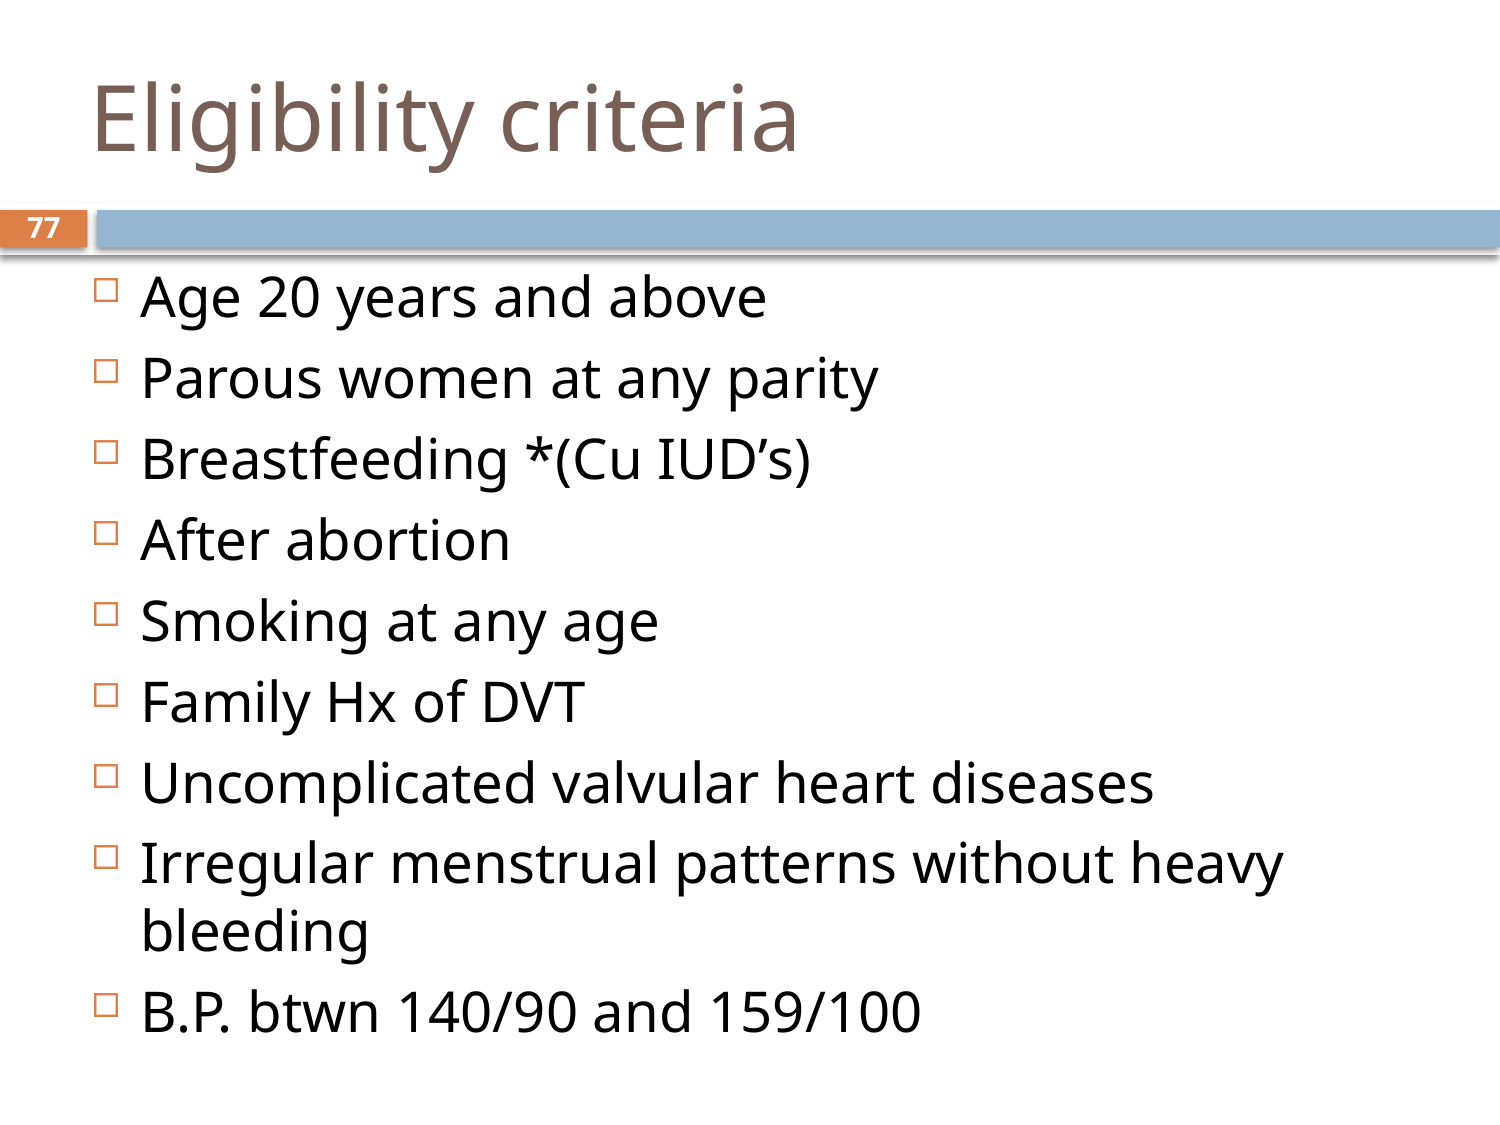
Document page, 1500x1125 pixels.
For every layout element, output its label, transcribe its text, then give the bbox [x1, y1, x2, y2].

slide_number 77 [0, 208, 88, 249]
list Age 20 years and above Parous women at any parity Breastfeeding *(Cu IUD’s) After abortion Smoking at any age Family Hx of DVT Uncomplicated valvular heart diseases Irregular menstrual patterns without heavy bleeding B.P. btwn 140/90 and 159/100 [76, 172, 1425, 1059]
title Eligibility criteria [75, 45, 1425, 185]
